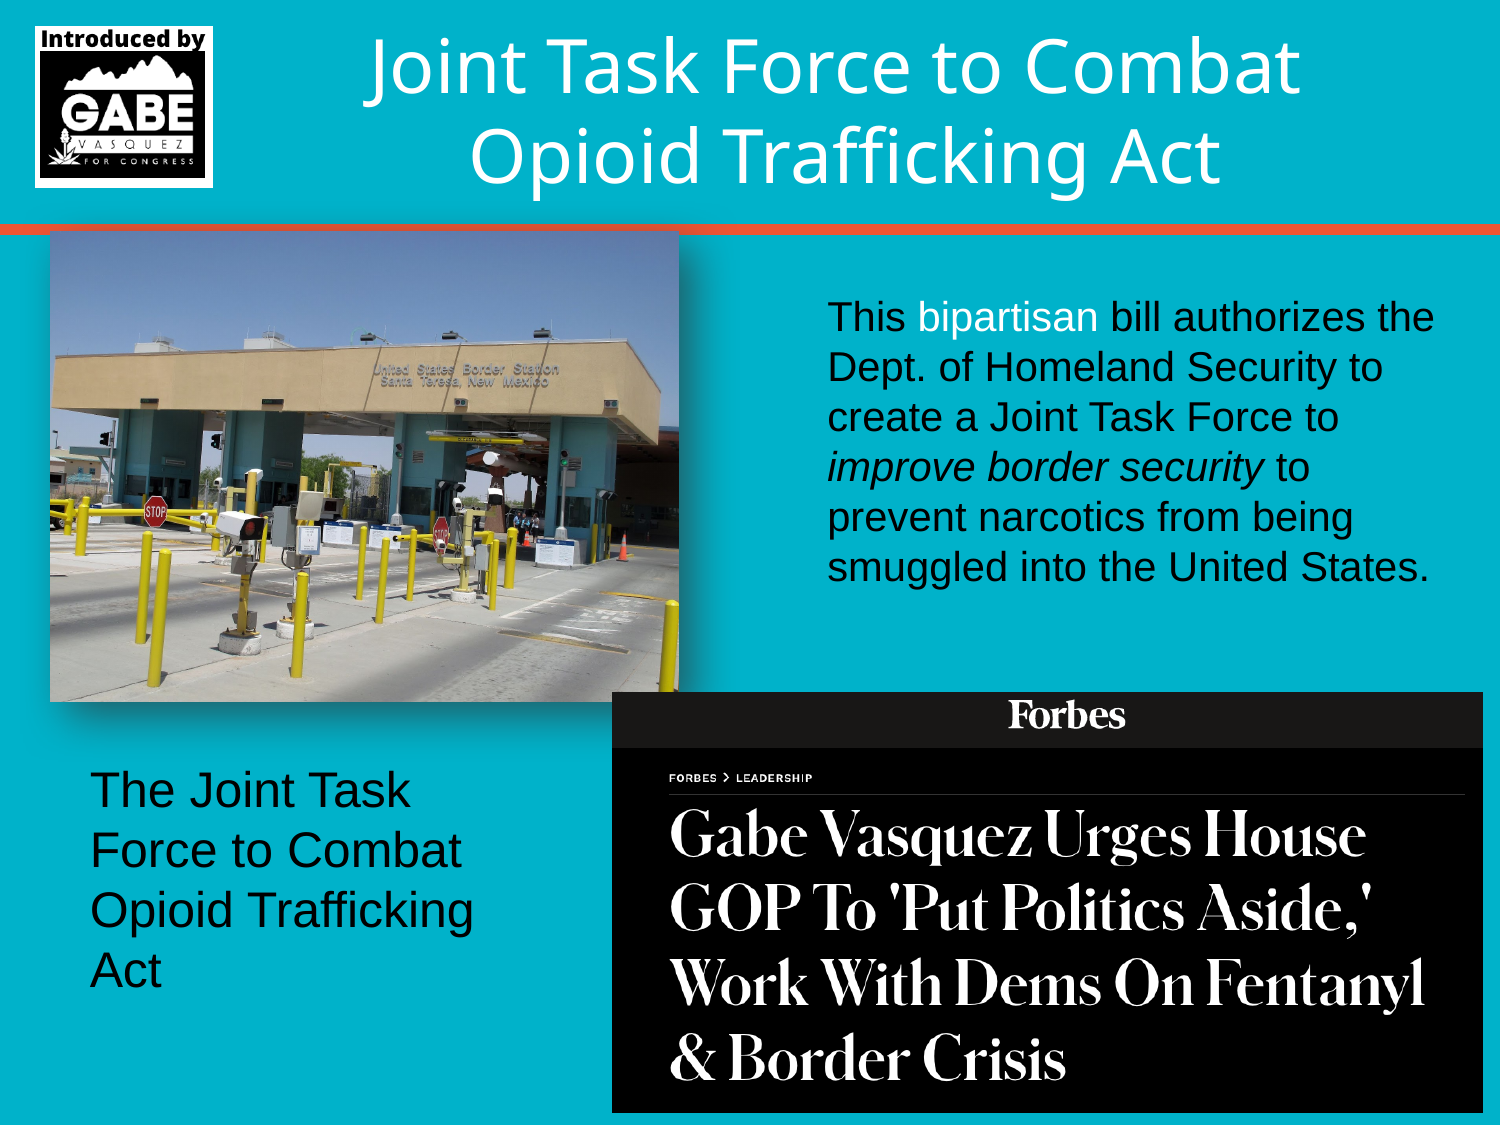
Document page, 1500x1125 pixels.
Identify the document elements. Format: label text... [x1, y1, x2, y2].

picture [35, 26, 213, 188]
title Joint Task Force to Combat Opioid Trafficking Act [209, 24, 1443, 193]
text_box This bipartisan bill authorizes the Dept. of Homeland Security to create a Joint Task Force to improve border security to prevent narcotics from being smuggled into the United States. [812, 281, 1466, 597]
text_box The Joint Task Force to Combat Opioid Trafficking Act [75, 749, 563, 1005]
picture [0, 224, 1500, 1113]
